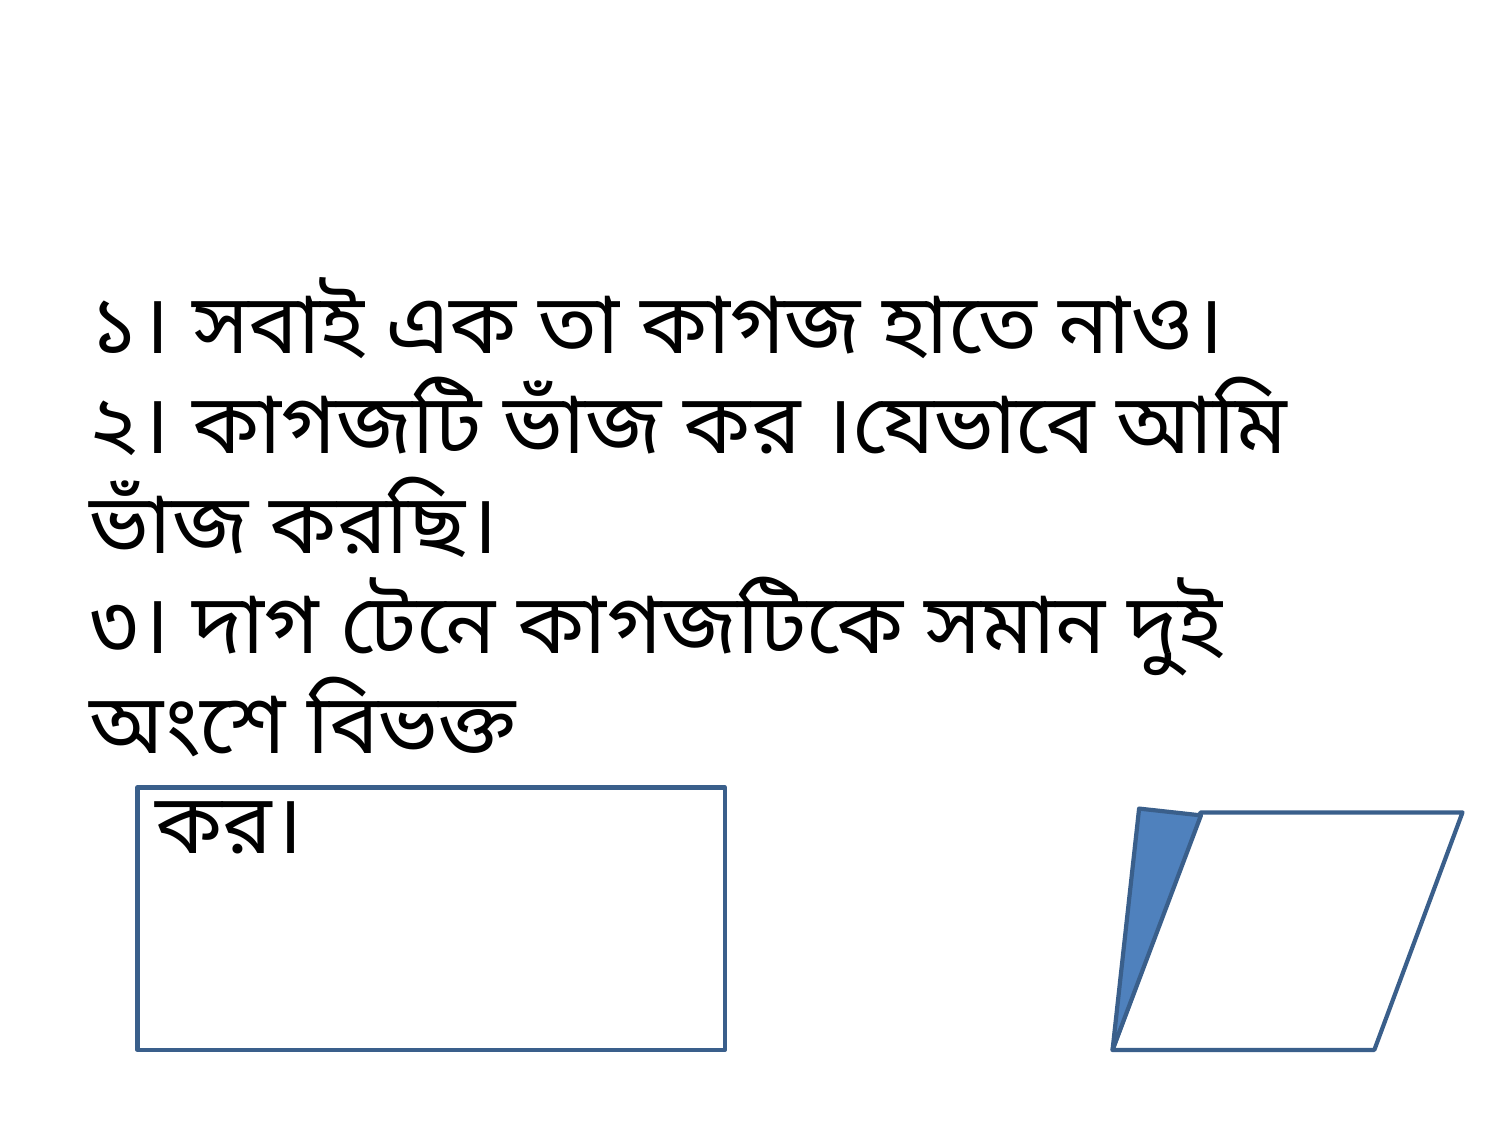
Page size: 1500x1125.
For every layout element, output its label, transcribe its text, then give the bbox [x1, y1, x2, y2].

text_box [1113, 810, 1465, 1053]
text_box ১। সবাই এক তা কাগজ হাতে নাও। ২। কাগজটি ভাঁজ কর ।যেভাবে আমি ভাঁজ করছি। ৩। দাগ টেনে কাগজটিকে সমান দুই অংশে বিভক্ত কর। [74, 262, 1438, 878]
text_box [1110, 806, 1203, 1053]
text_box [135, 785, 727, 1052]
